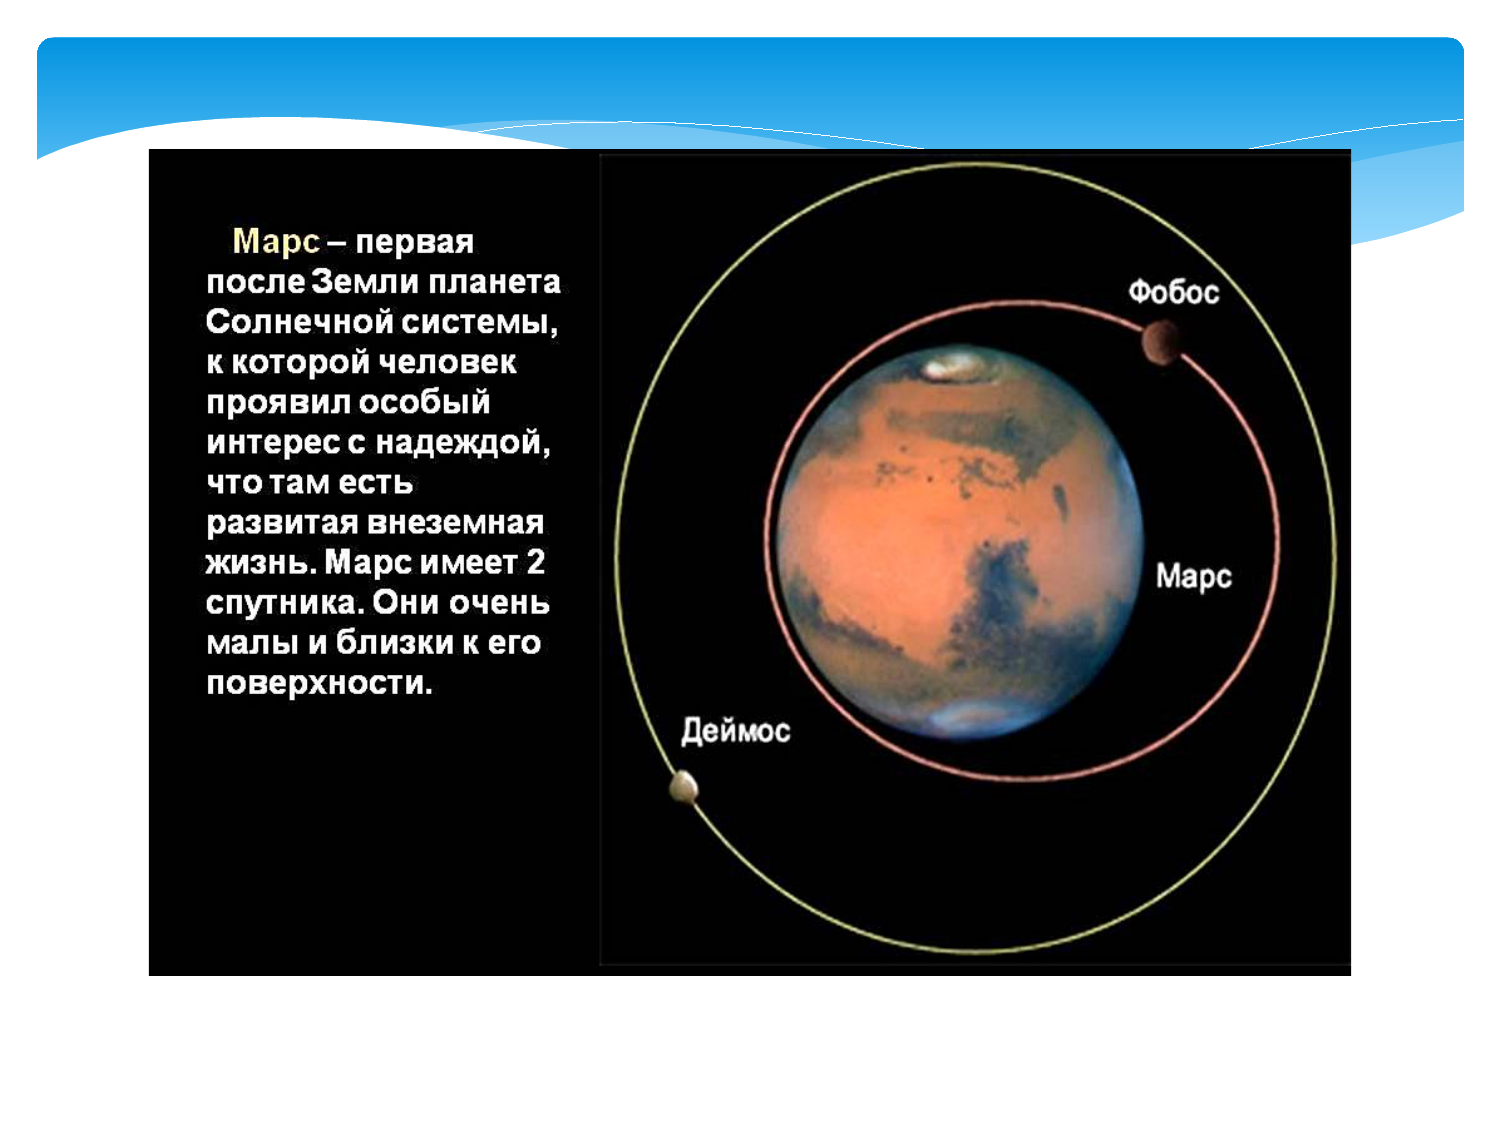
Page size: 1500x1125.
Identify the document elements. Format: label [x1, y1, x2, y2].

picture [148, 148, 1352, 977]
